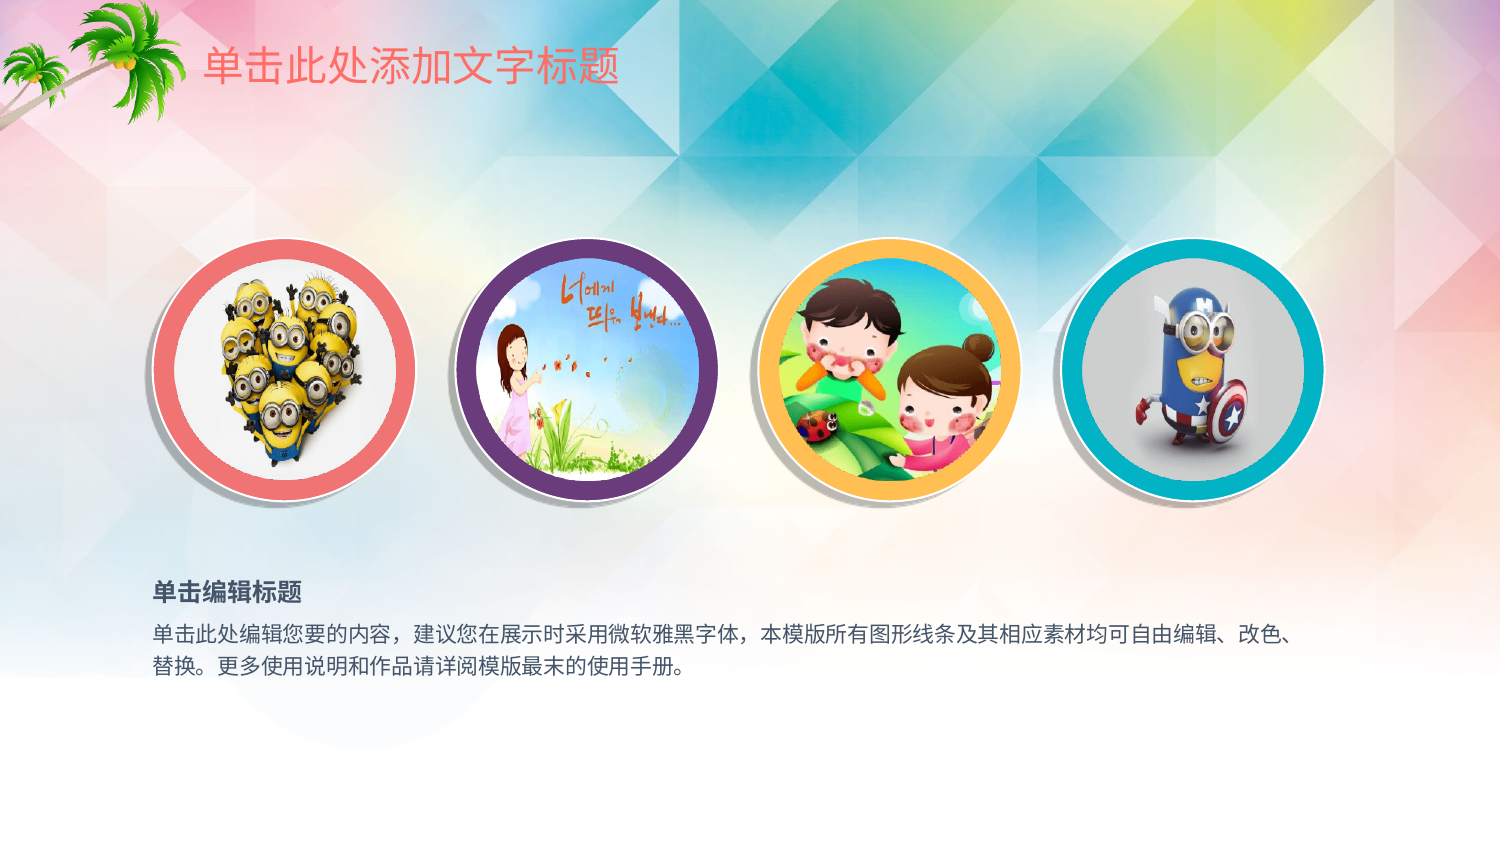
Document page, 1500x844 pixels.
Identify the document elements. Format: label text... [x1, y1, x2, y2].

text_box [455, 238, 719, 502]
text_box 单击此处编辑您要的内容，建议您在展示时采用微软雅黑字体，本模版所有图形线条及其相应素材均可自由编辑、改色、替换。更多使用说明和作品请详阅模版最末的使用手册。 [152, 615, 1325, 679]
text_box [758, 238, 1022, 502]
text_box 单击编辑标题 [152, 576, 492, 607]
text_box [152, 238, 417, 502]
picture [0, 0, 1500, 844]
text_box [1061, 238, 1325, 502]
